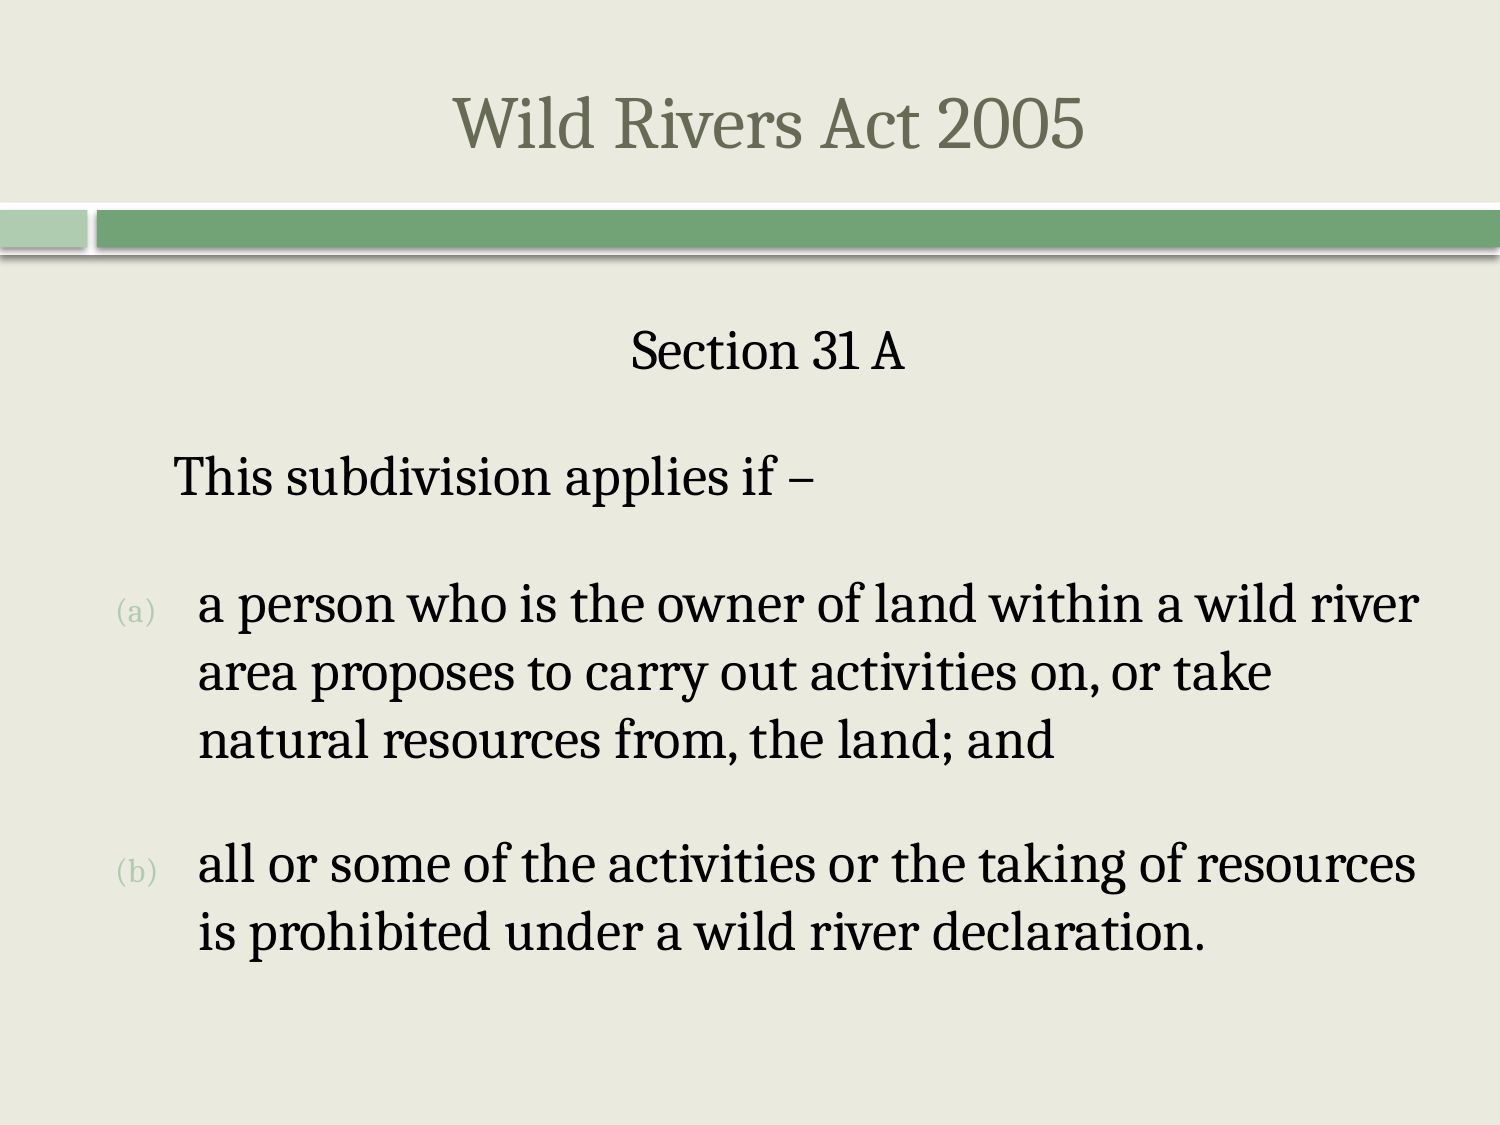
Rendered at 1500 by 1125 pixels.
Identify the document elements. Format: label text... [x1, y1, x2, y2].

list Section 31 A This subdivision applies if – a person who is the owner of land within a wild river area proposes to carry out activities on, or take natural resources from, the land; and all or some of the activities or the taking of resources is prohibited under a wild river declaration. [100, 262, 1438, 1043]
title Wild Rivers Act 2005 [100, 37, 1438, 200]
